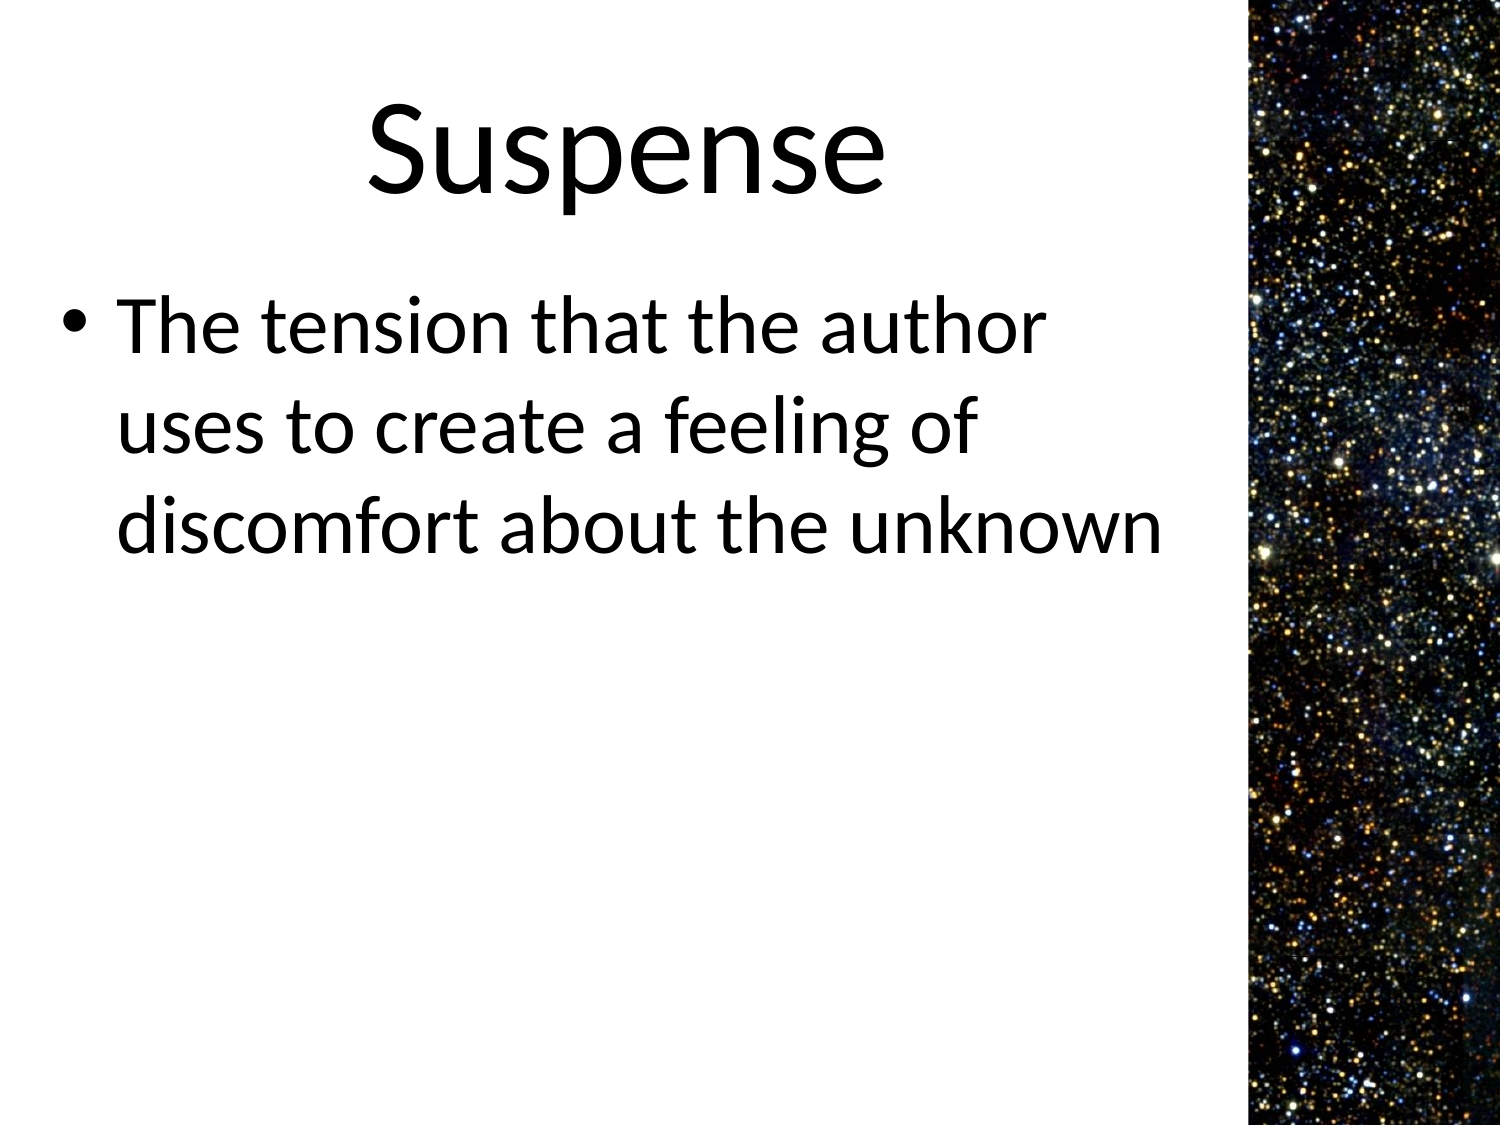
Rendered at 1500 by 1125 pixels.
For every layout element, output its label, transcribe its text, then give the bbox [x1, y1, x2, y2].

title Suspense [45, 45, 1211, 233]
picture [1248, 0, 1500, 1125]
list The tension that the author uses to create a feeling of discomfort about the unknown [45, 262, 1211, 1070]
